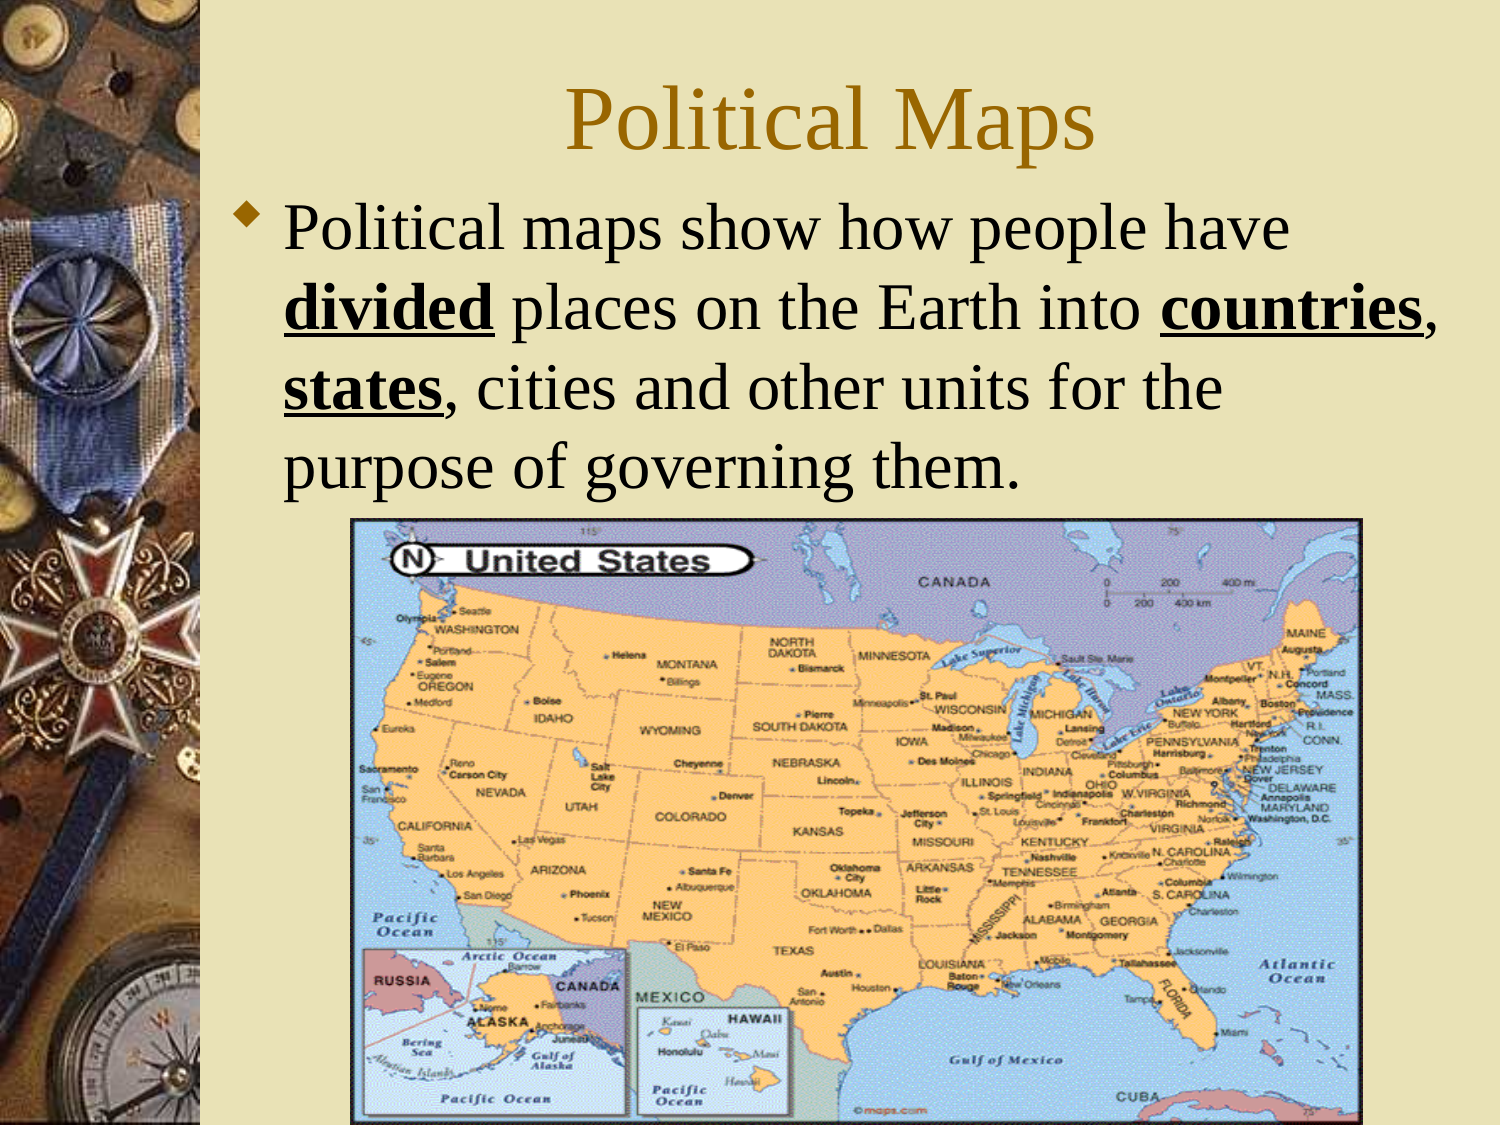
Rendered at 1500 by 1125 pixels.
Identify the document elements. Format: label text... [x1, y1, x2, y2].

list Political maps show how people have divided places on the Earth into countries, states, cities and other units for the purpose of governing them. [212, 174, 1463, 563]
title Political Maps [212, 37, 1450, 174]
picture [349, 517, 1363, 1125]
picture [0, 0, 200, 1125]
